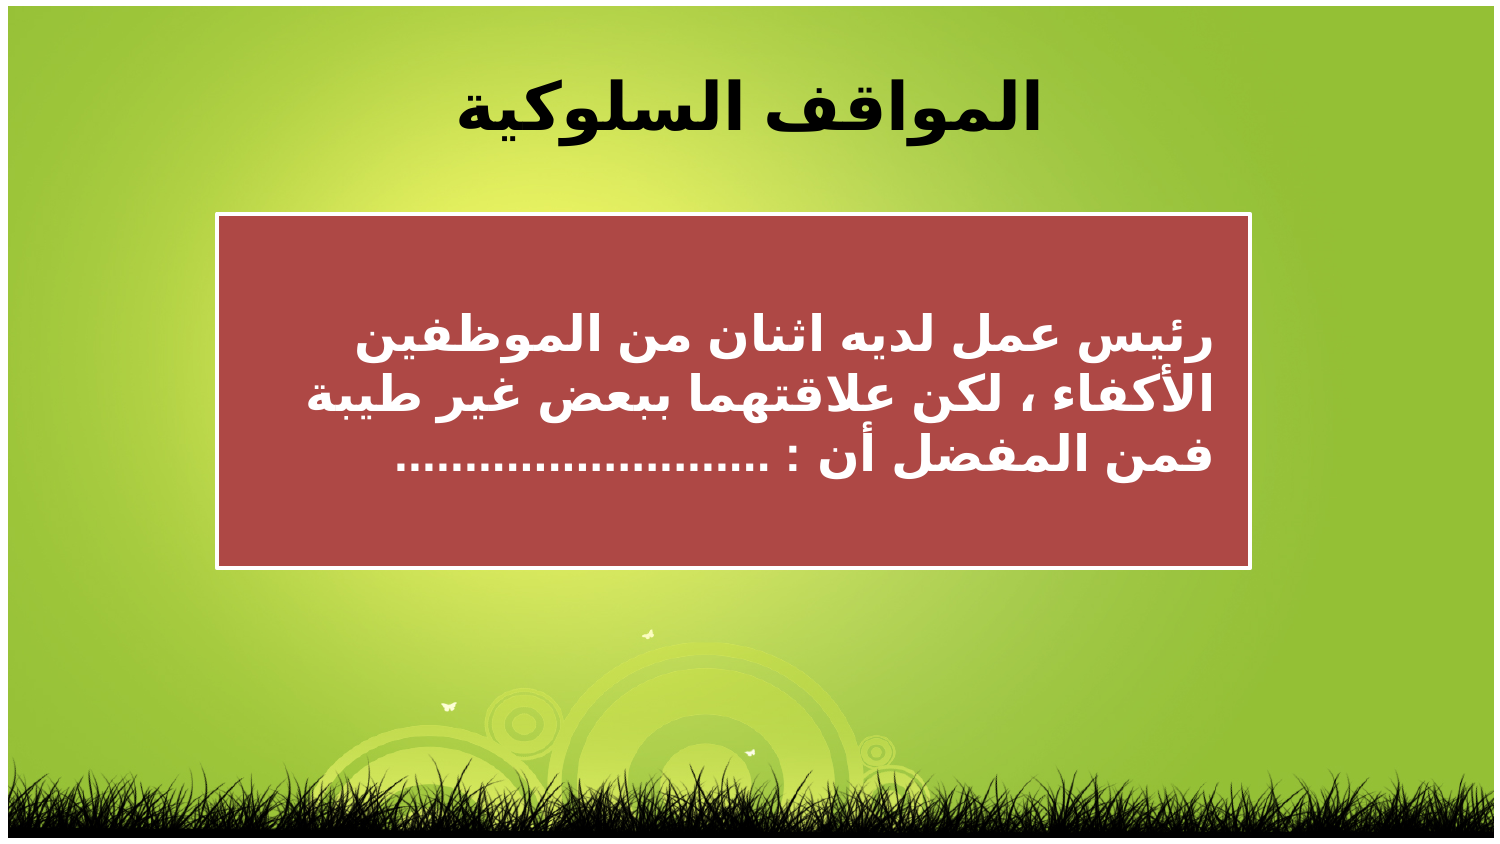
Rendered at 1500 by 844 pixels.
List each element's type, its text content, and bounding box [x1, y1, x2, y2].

text_box رئيس عمل لديه اثنان من الموظفين الأكفاء ، لكن علاقتهما ببعض غير طيبة فمن المفضل أن : ........................... [215, 212, 1252, 570]
text_box المواقف السلوكية [74, 33, 1425, 175]
picture [0, 0, 1500, 844]
